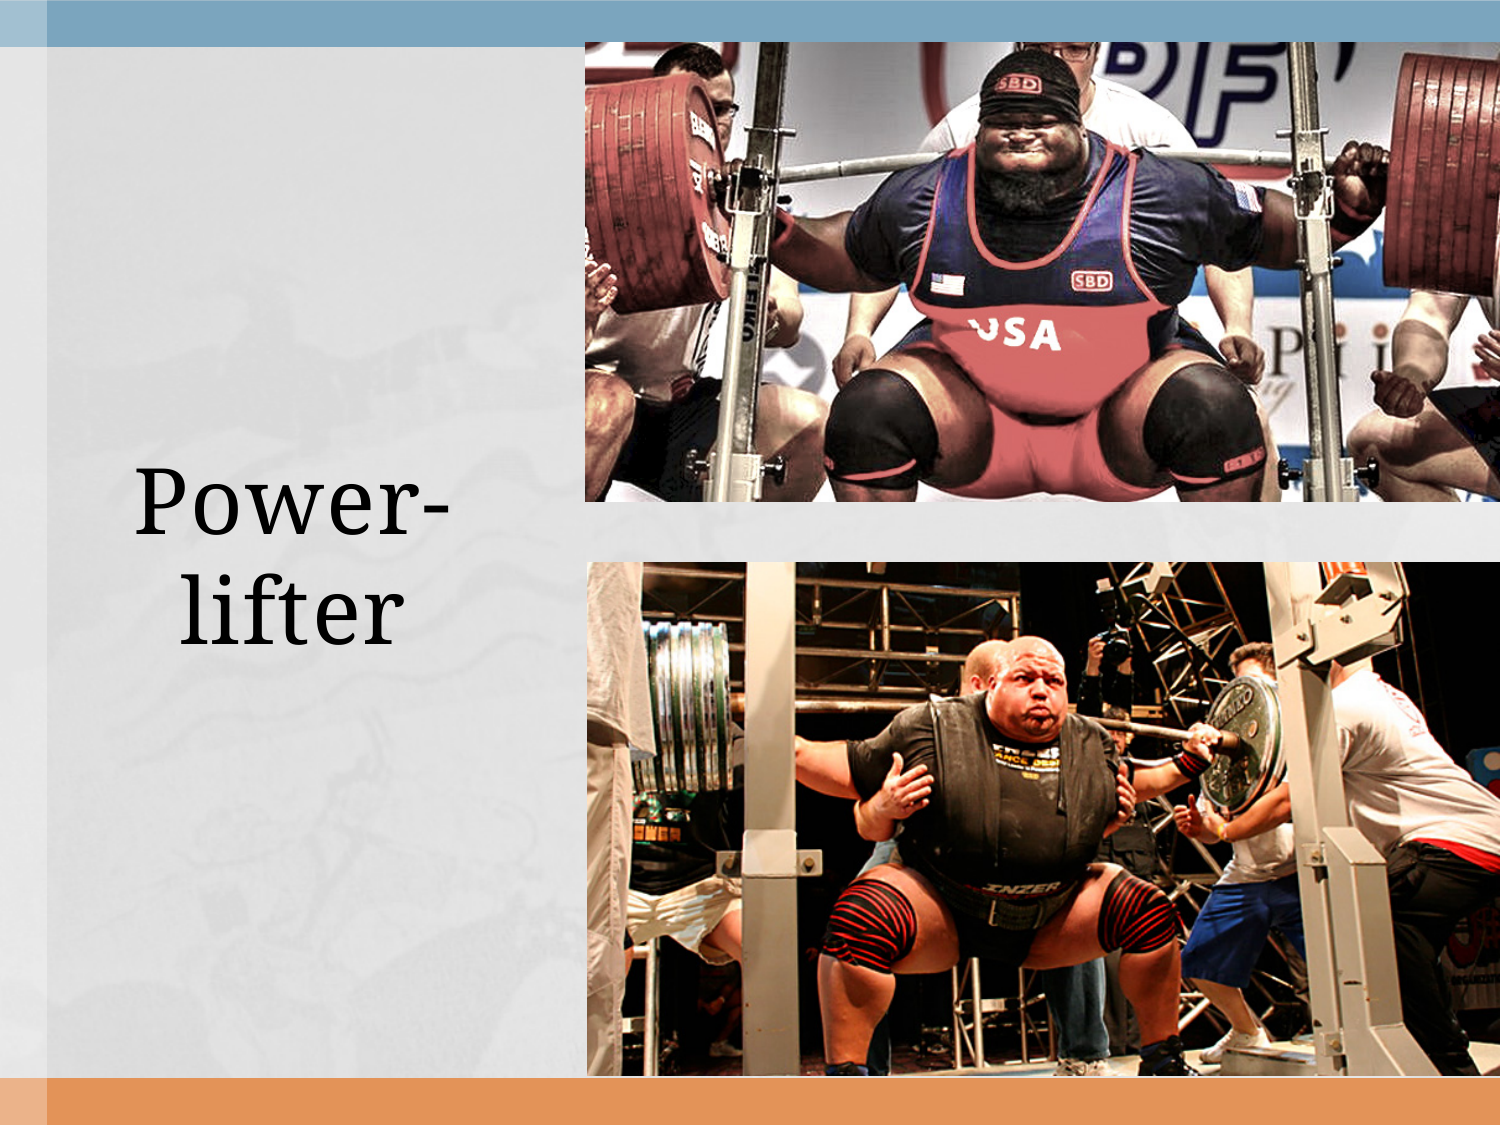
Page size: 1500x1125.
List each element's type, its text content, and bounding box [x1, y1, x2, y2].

picture [587, 562, 1500, 1076]
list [585, 42, 1500, 503]
title Power-lifter [49, 46, 538, 1059]
